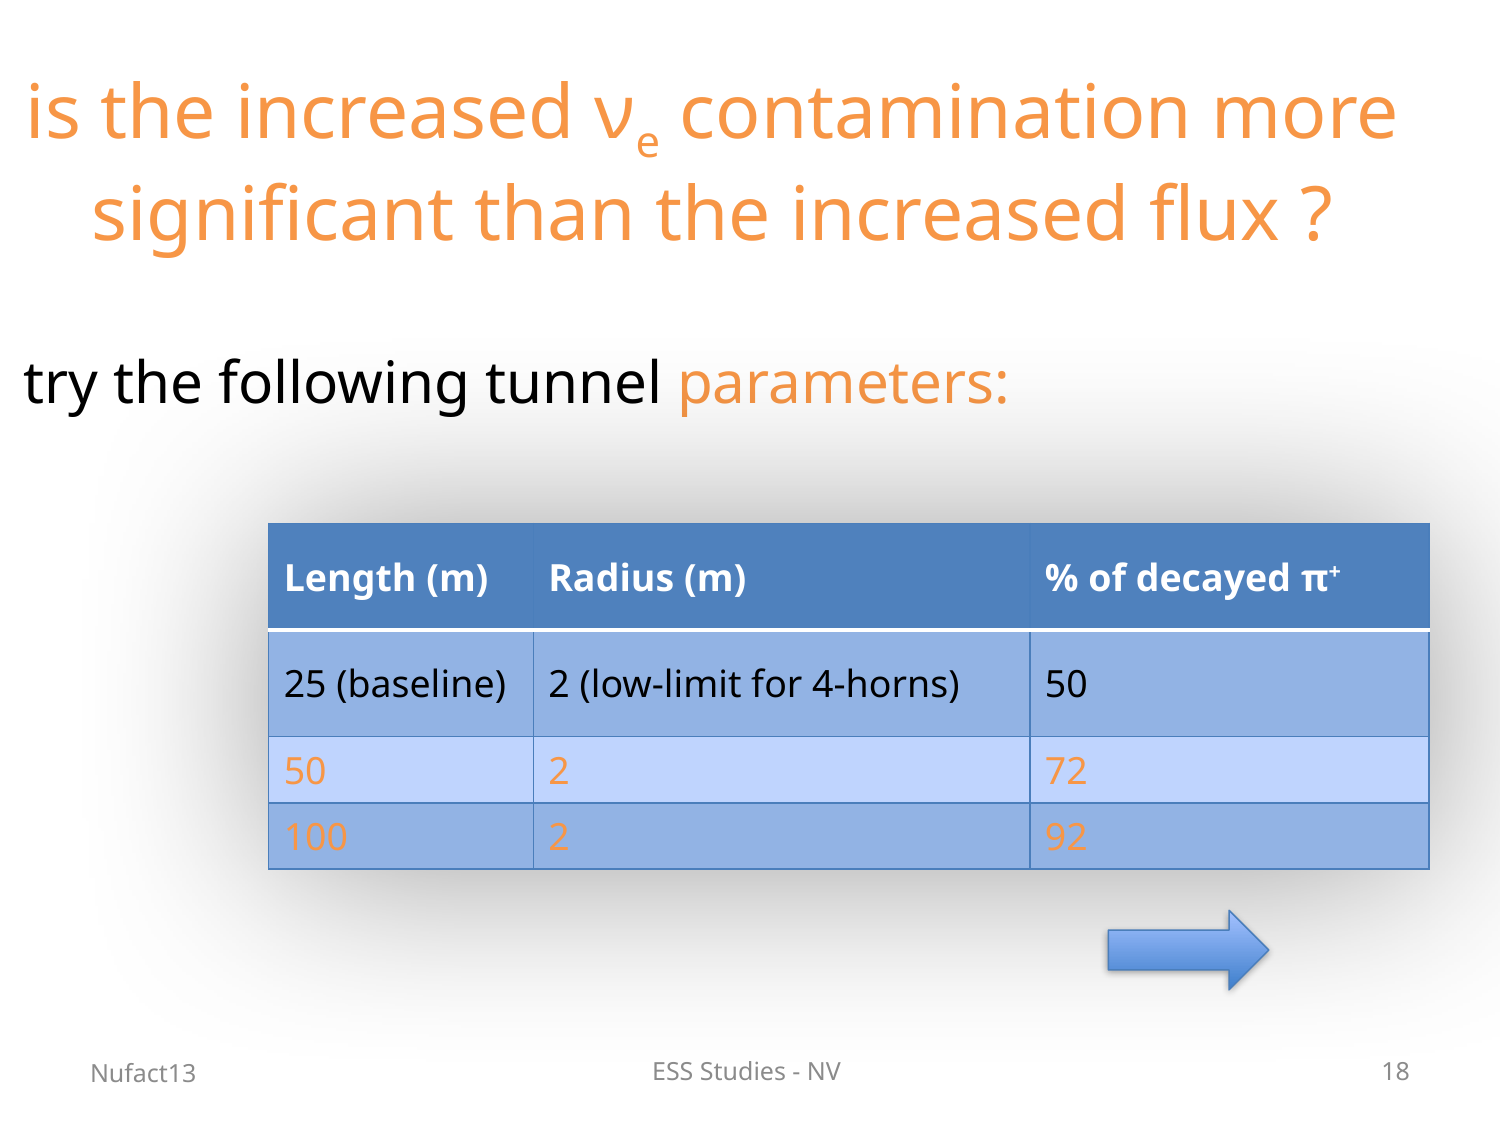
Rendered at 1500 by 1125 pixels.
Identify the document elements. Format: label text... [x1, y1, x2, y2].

table_header % of decayed π+ [1031, 524, 1428, 628]
table_header Radius (m) [534, 524, 1029, 628]
table_cell 92 [1031, 804, 1428, 868]
table_cell 50 [1031, 632, 1428, 736]
table_header Length (m) [269, 524, 533, 628]
title is the increased νe contamination more significant than the increased flux ? [0, 65, 1425, 254]
slide_number 18 [1074, 1042, 1425, 1103]
list try the following tunnel parameters: [8, 337, 1434, 498]
table_cell 2 (low-limit for 4-horns) [534, 632, 1029, 736]
table_cell 72 [1031, 737, 1428, 802]
table_cell 2 [534, 804, 1029, 868]
table_cell 2 [534, 737, 1029, 802]
table_cell 50 [269, 737, 533, 802]
table_cell 25 (baseline) [269, 632, 533, 736]
slide_number Nufact13 [75, 1042, 425, 1103]
footer ESS Studies - NV [512, 1042, 988, 1103]
table_cell 100 [269, 804, 533, 868]
text_box [1107, 909, 1270, 991]
